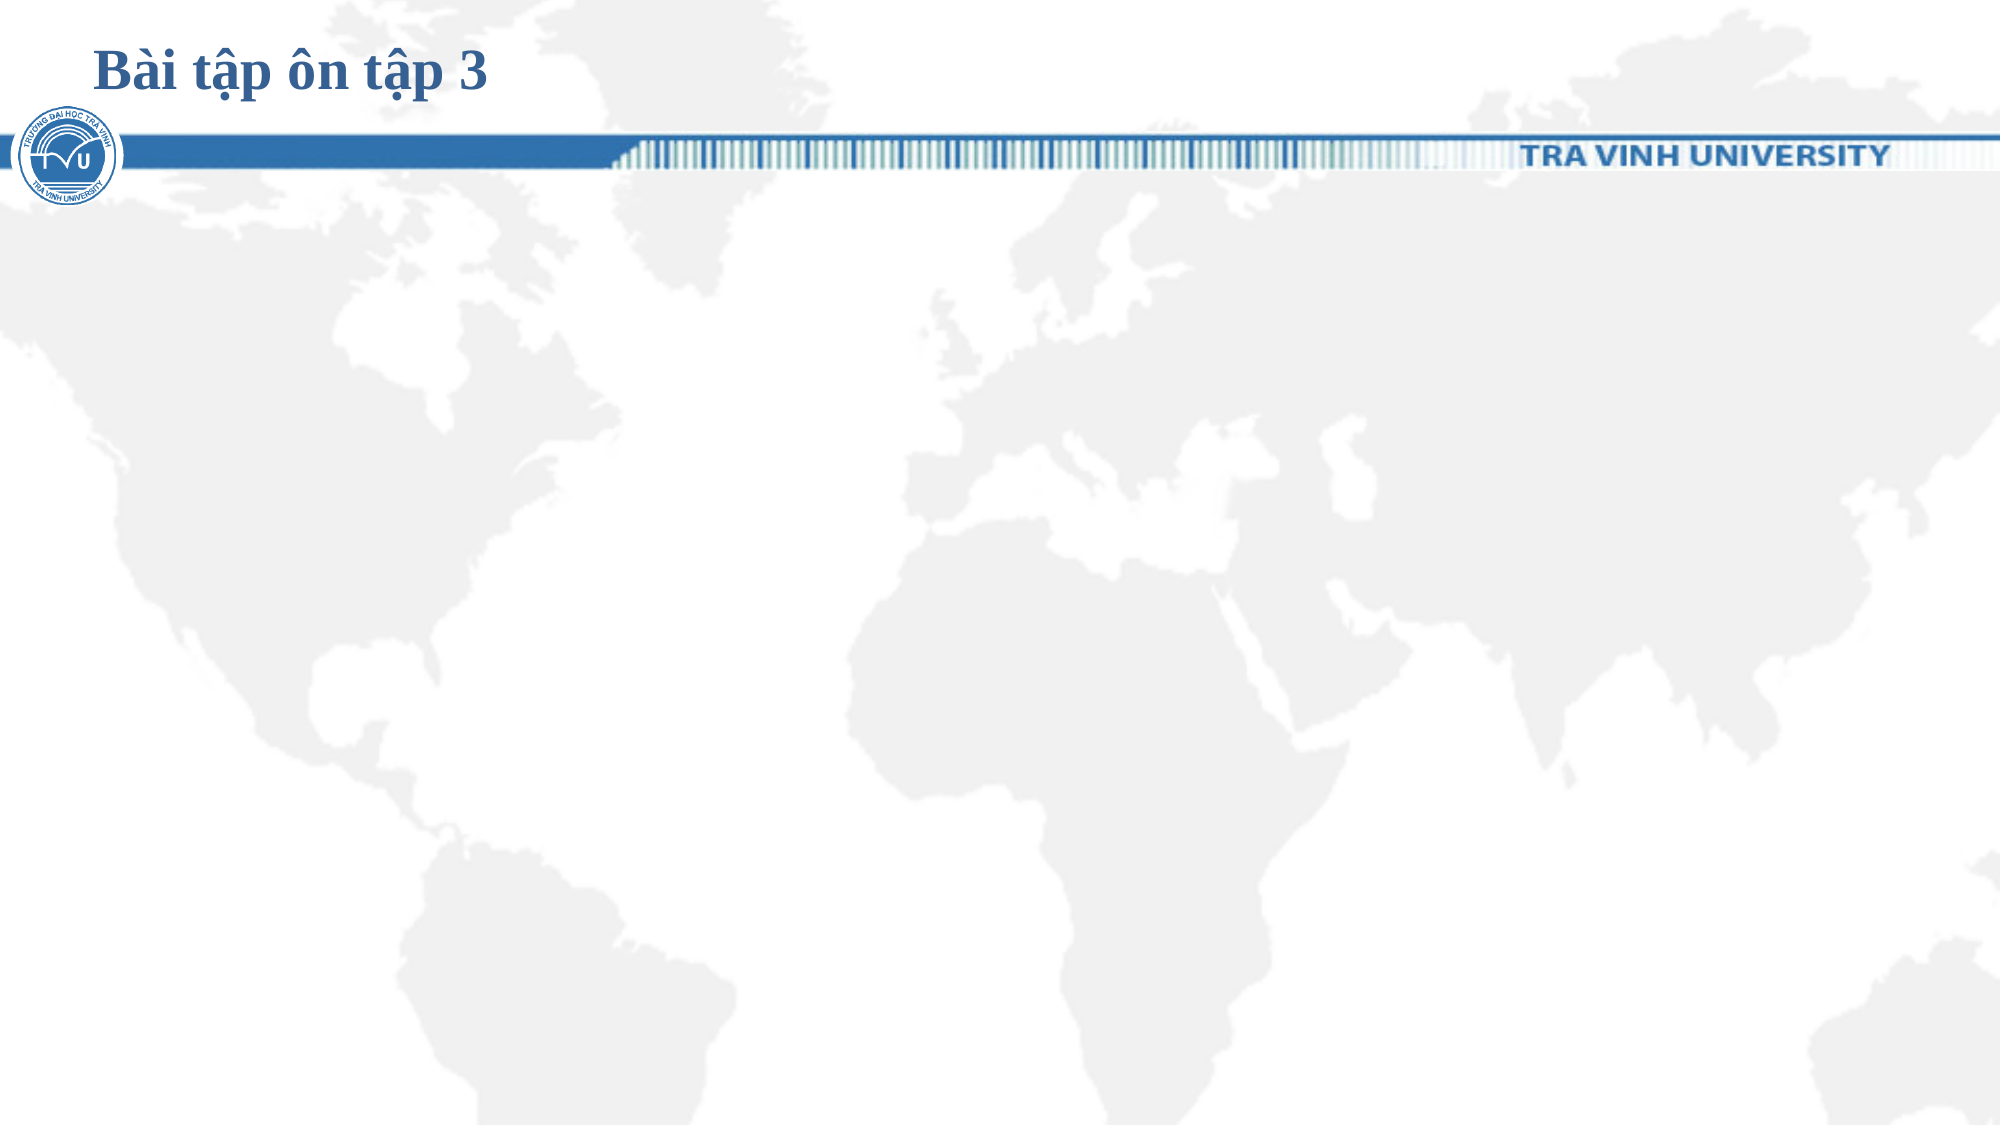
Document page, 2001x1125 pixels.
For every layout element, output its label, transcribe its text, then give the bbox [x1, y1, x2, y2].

picture [0, 0, 2000, 1125]
title Bài tập ôn tập 3 [78, 4, 1959, 129]
